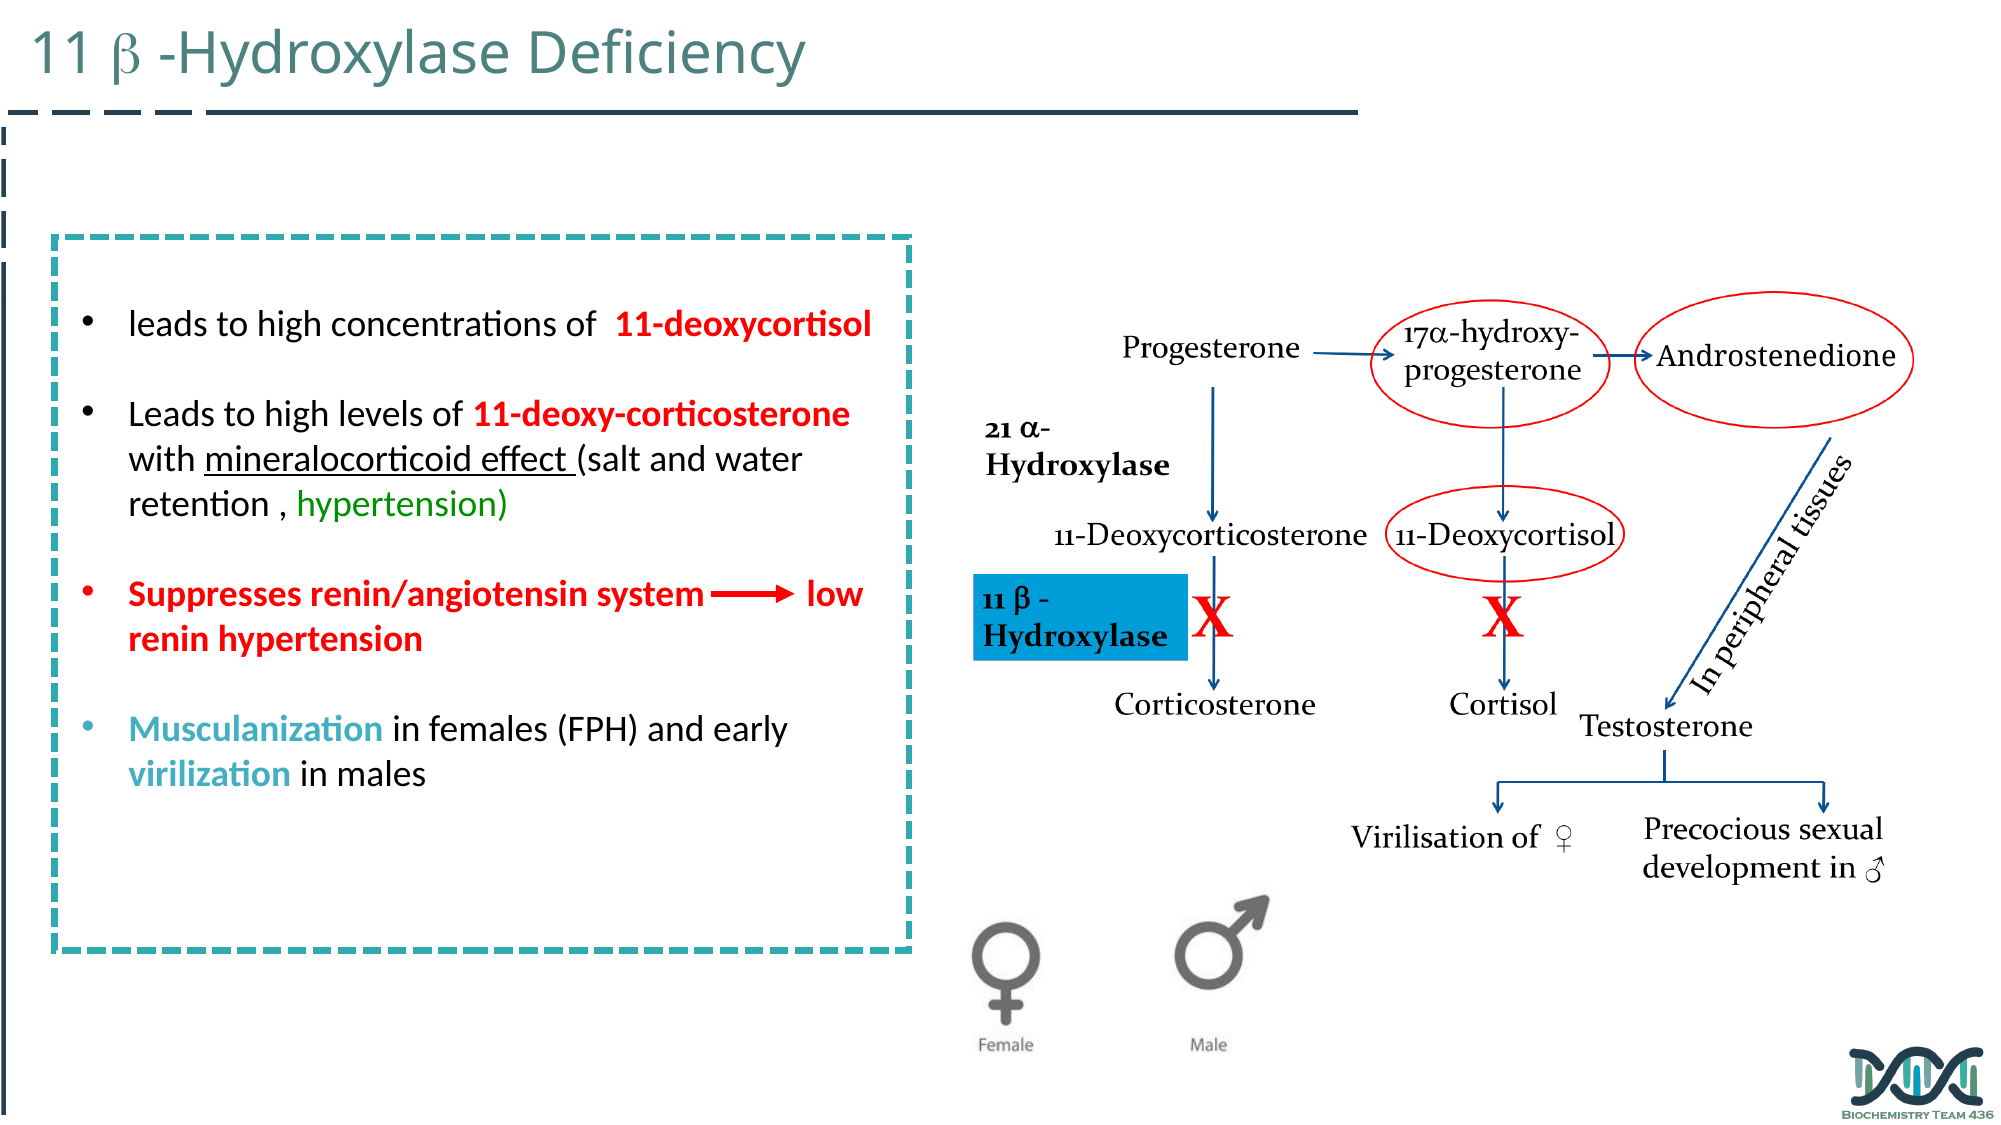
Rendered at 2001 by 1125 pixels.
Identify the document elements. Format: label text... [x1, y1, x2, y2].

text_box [963, 291, 1920, 905]
picture [1834, 1046, 2001, 1125]
picture [963, 865, 1303, 1096]
text_box 11  -Hydroxylase Deficiency [14, 7, 2000, 93]
text_box [53, 236, 910, 952]
